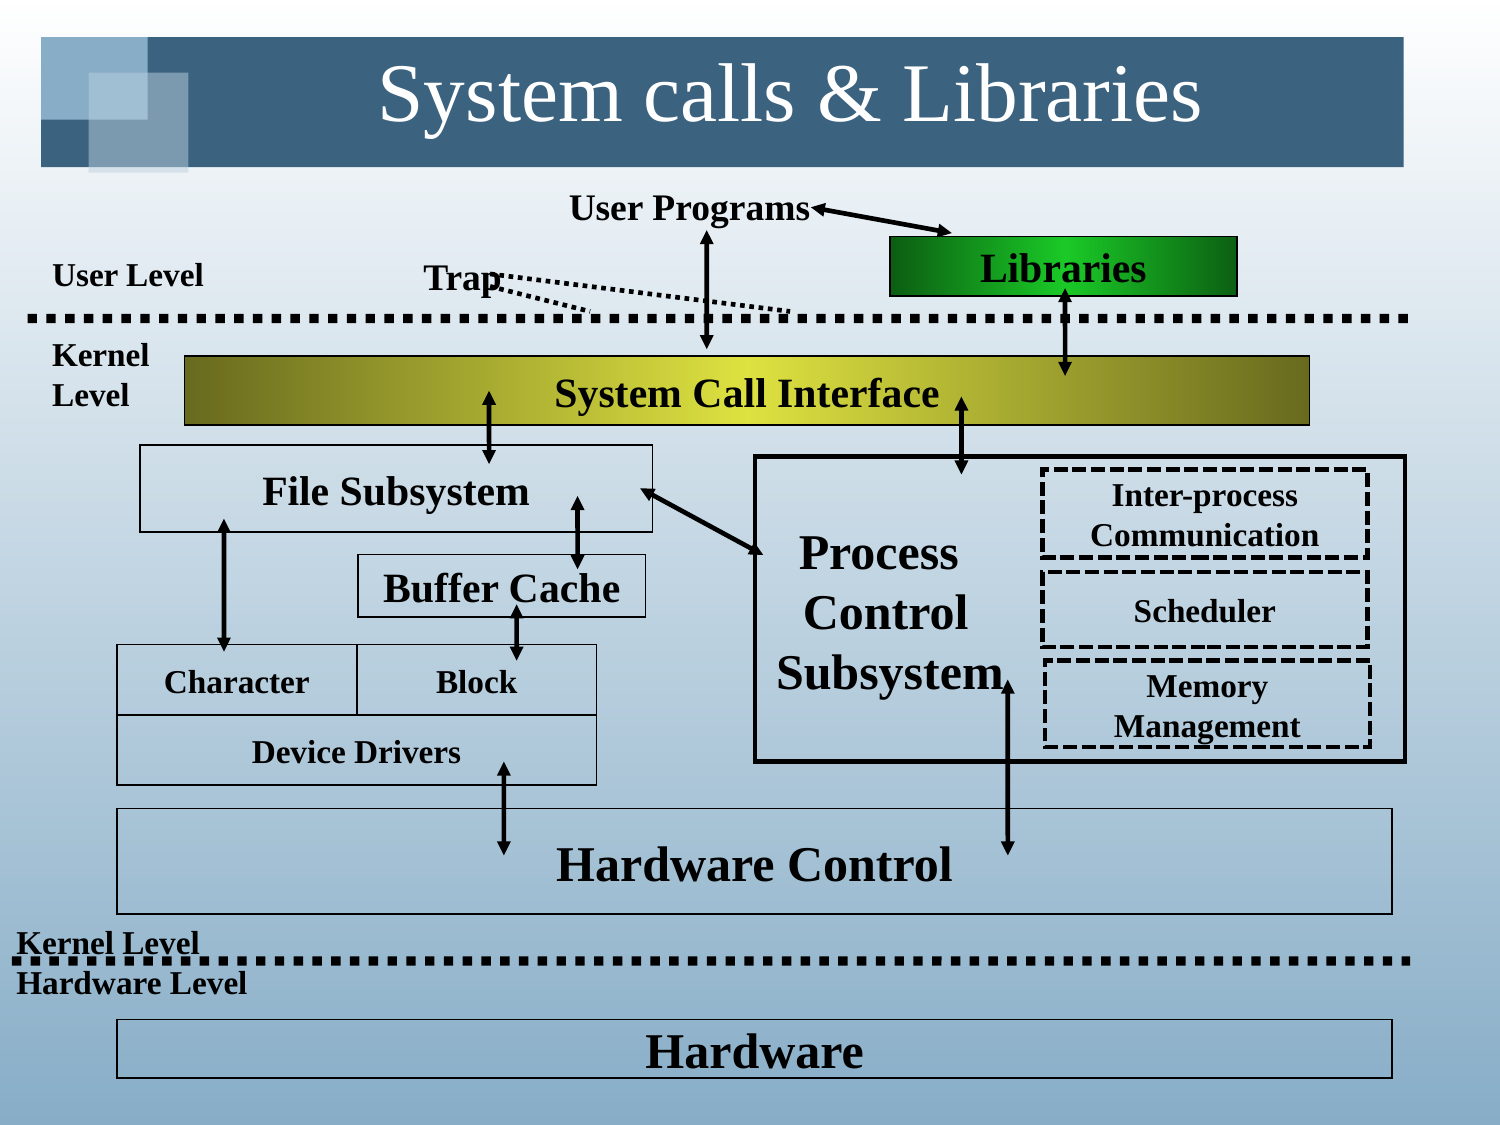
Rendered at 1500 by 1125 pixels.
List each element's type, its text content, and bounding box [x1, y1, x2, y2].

text_box System Call Interface [184, 355, 1310, 425]
text_box [810, 203, 952, 237]
text_box [1001, 769, 1015, 856]
text_box Hardware [117, 1019, 1393, 1079]
title System calls & Libraries [187, 0, 1395, 177]
text_box [497, 793, 511, 856]
text_box [571, 496, 584, 570]
text_box [700, 230, 713, 350]
text_box Trap [408, 245, 517, 306]
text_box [116, 644, 597, 786]
text_box Libraries [890, 236, 1237, 296]
text_box Hardware Control [117, 808, 1393, 912]
text_box [640, 488, 749, 548]
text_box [754, 456, 1406, 762]
text_box [955, 396, 968, 455]
text_box User Level Kernel Level [37, 246, 247, 421]
text_box [217, 518, 231, 642]
text_box [510, 604, 523, 642]
text_box User Programs [553, 175, 826, 236]
text_box [1058, 288, 1072, 376]
text_box File Subsystem [140, 444, 653, 533]
text_box Buffer Cache [357, 554, 646, 617]
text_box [0, 913, 1411, 1011]
text_box [482, 390, 496, 465]
